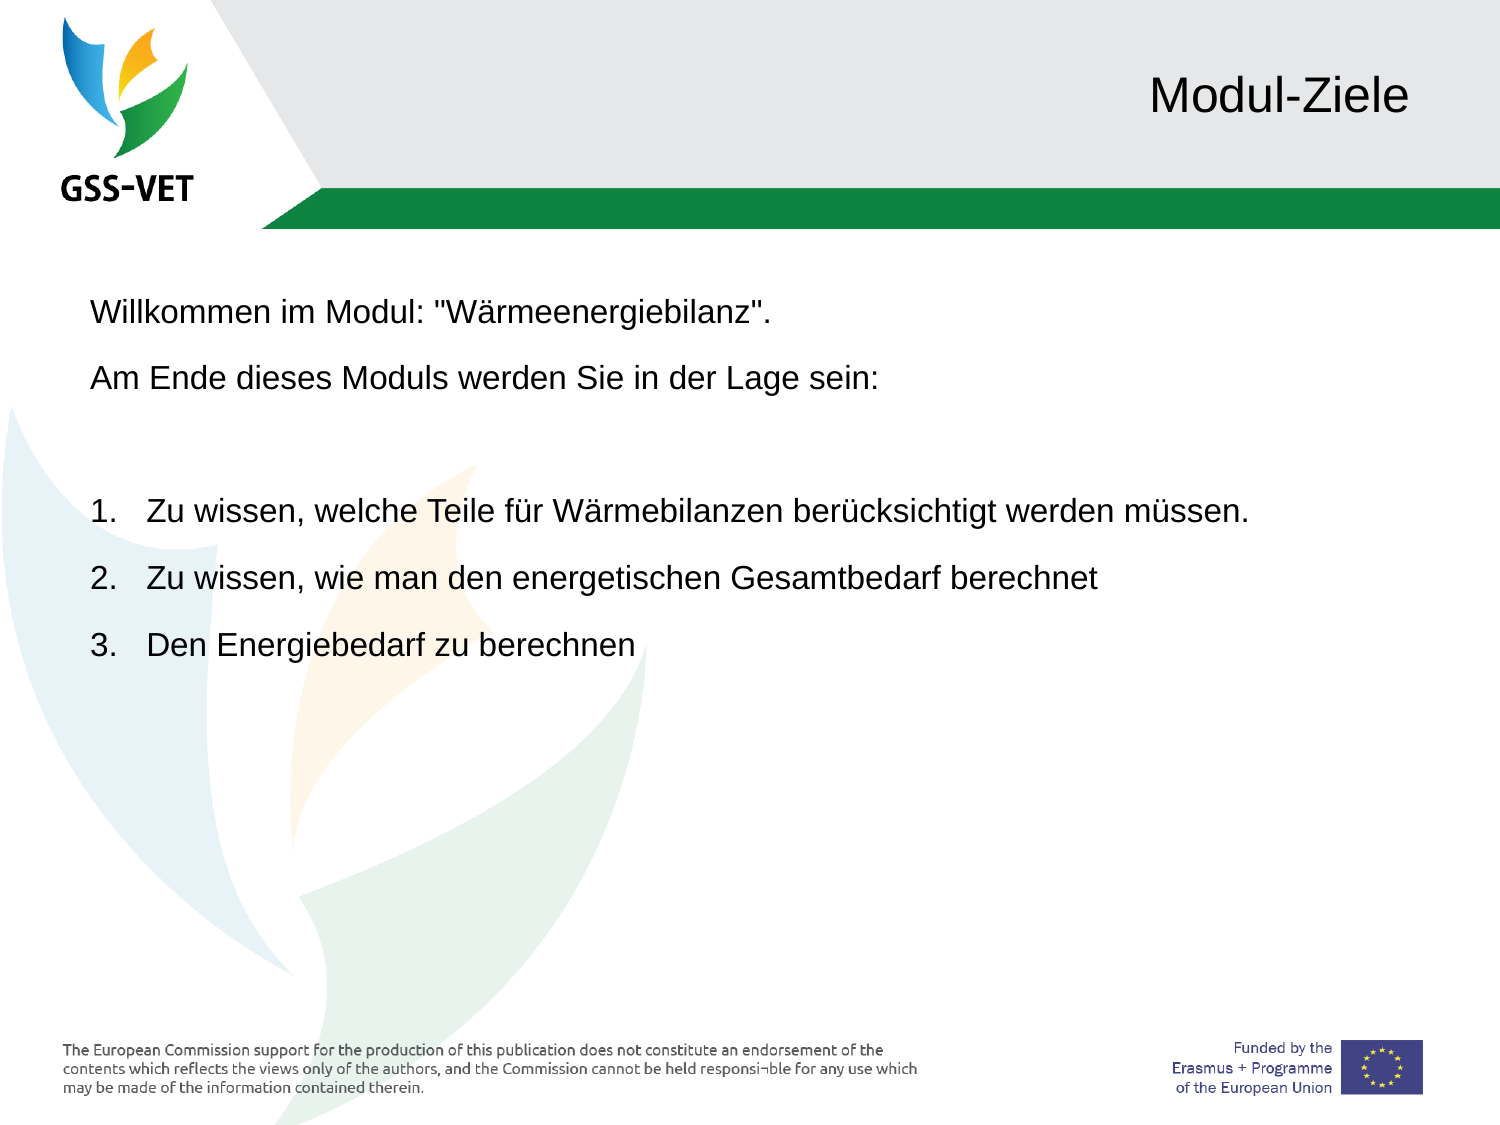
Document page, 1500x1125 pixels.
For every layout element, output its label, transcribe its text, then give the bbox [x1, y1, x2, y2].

picture [0, 0, 1500, 1125]
title Modul-Ziele [324, 0, 1425, 185]
list Willkommen im Modul: "Wärmeenergiebilanz". Am Ende dieses Moduls werden Sie in der Lage sein: Zu wissen, welche Teile für Wärmebilanzen berücksichtigt werden müssen. Zu wissen, wie man den energetischen Gesamtbedarf berechnet Den Energiebedarf zu berechnen [75, 262, 1425, 1005]
